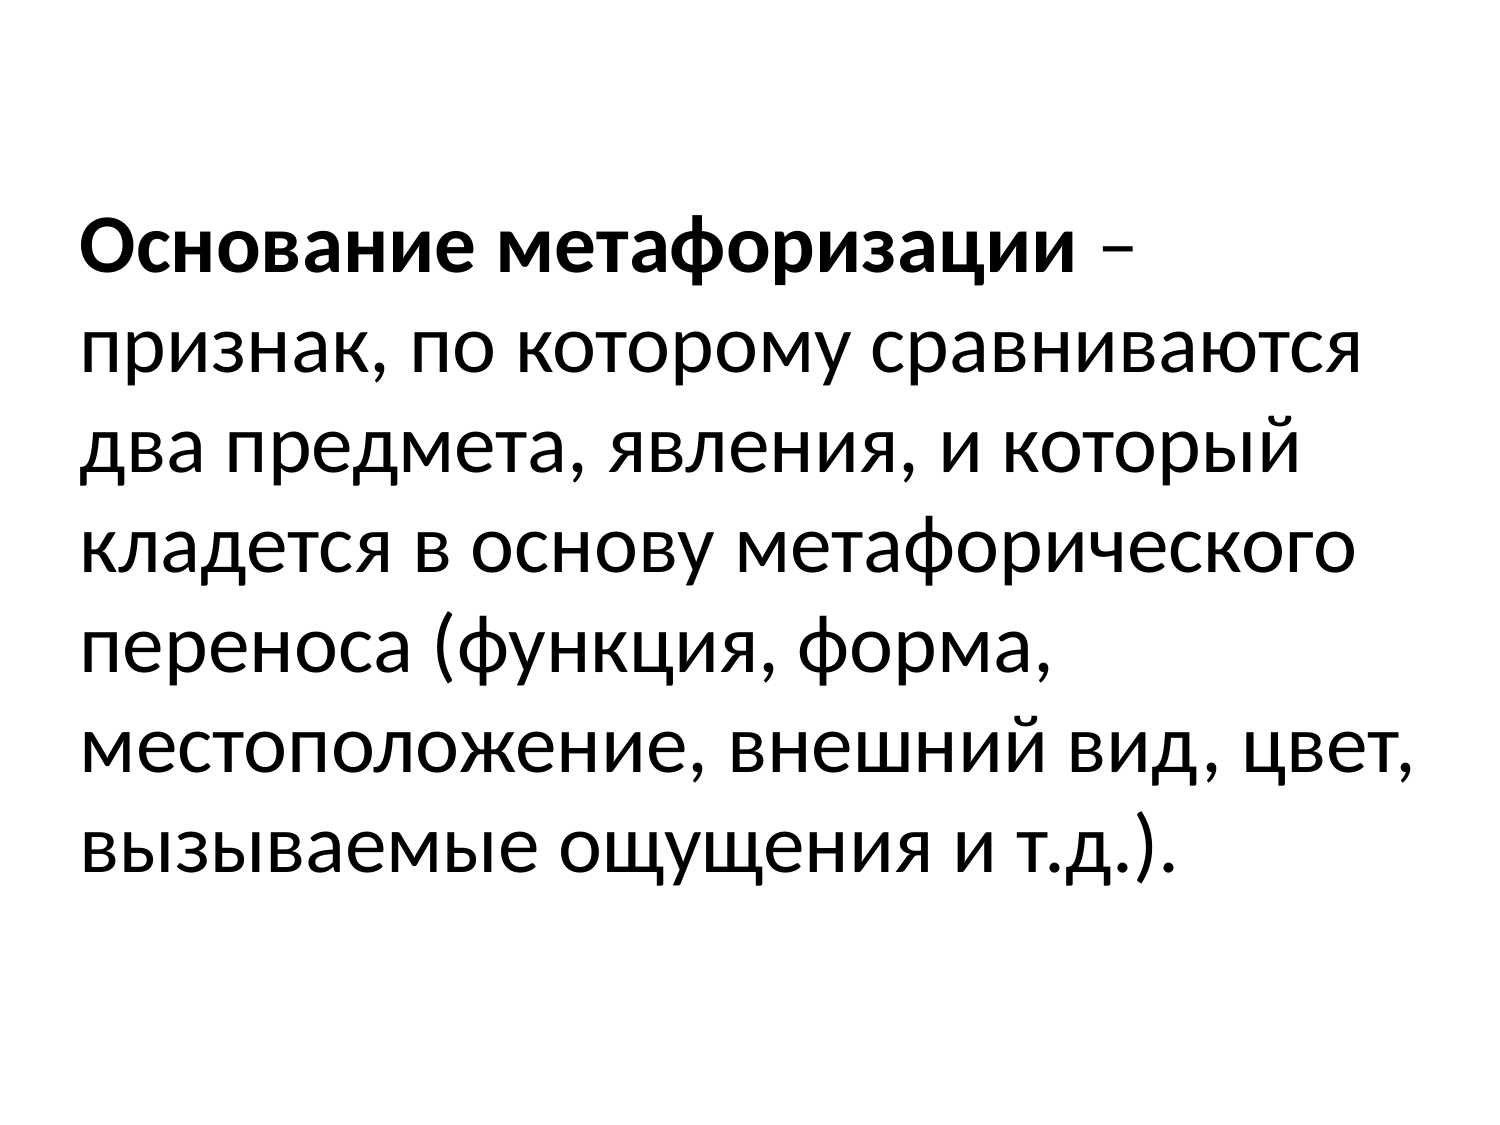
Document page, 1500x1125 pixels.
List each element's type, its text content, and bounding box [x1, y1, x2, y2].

title Основание метафоризации – признак, по которому сравниваются два предмета, явления, и который кладется в основу метафорического переноса (функция, форма, местоположение, внешний вид, цвет, вызываемые ощущения и т.д.). [64, 66, 1483, 1012]
